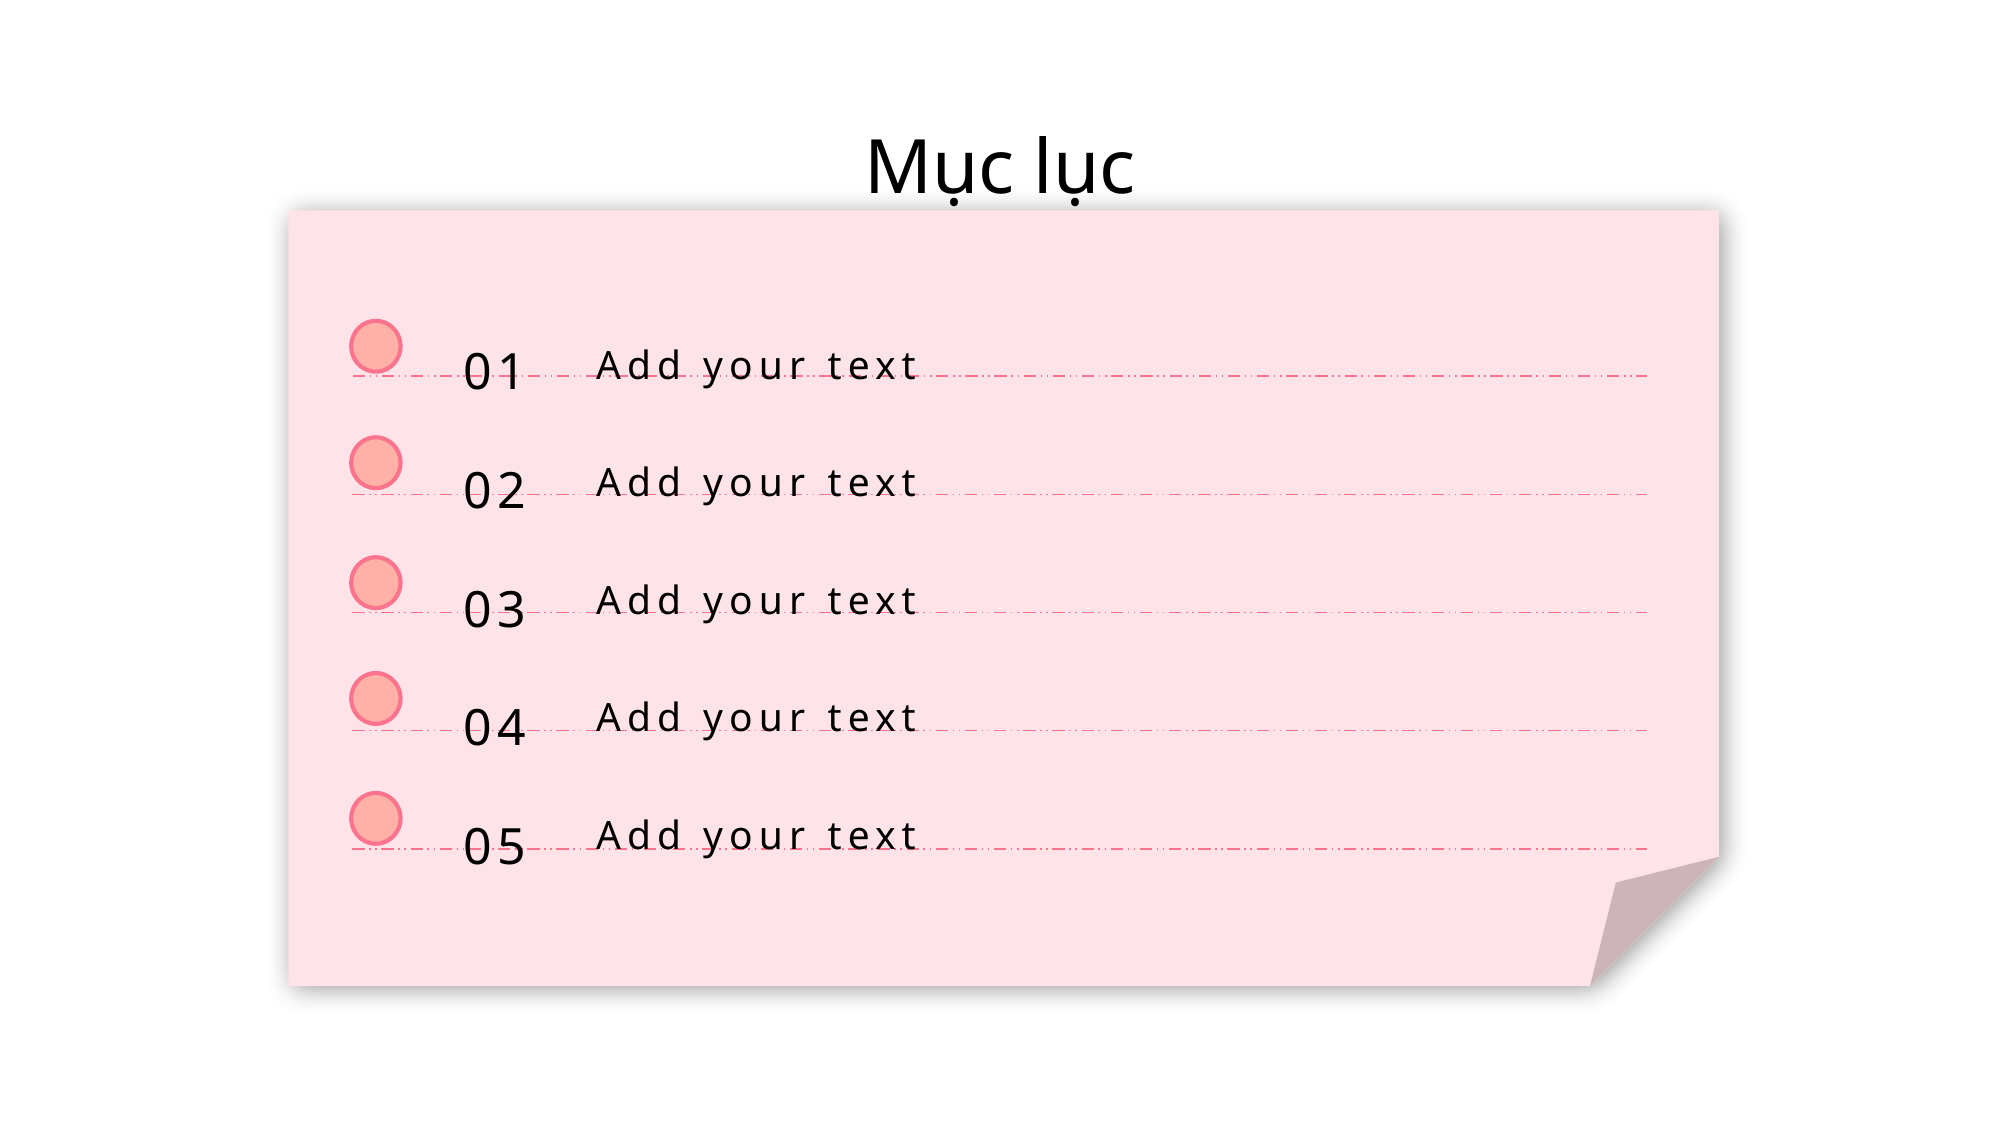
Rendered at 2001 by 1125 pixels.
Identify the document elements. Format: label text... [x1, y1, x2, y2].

title 04 [384, 667, 605, 785]
title Mục lục [157, 100, 1843, 226]
title Add your text [576, 265, 1641, 383]
title 03 [384, 548, 605, 666]
title Add your text [576, 760, 1680, 878]
title Add your text [576, 525, 1621, 618]
title 01 [384, 310, 605, 428]
title Add your text [576, 618, 1680, 760]
title 05 [384, 786, 605, 904]
title 02 [384, 429, 605, 547]
title Add your text [576, 383, 1656, 525]
